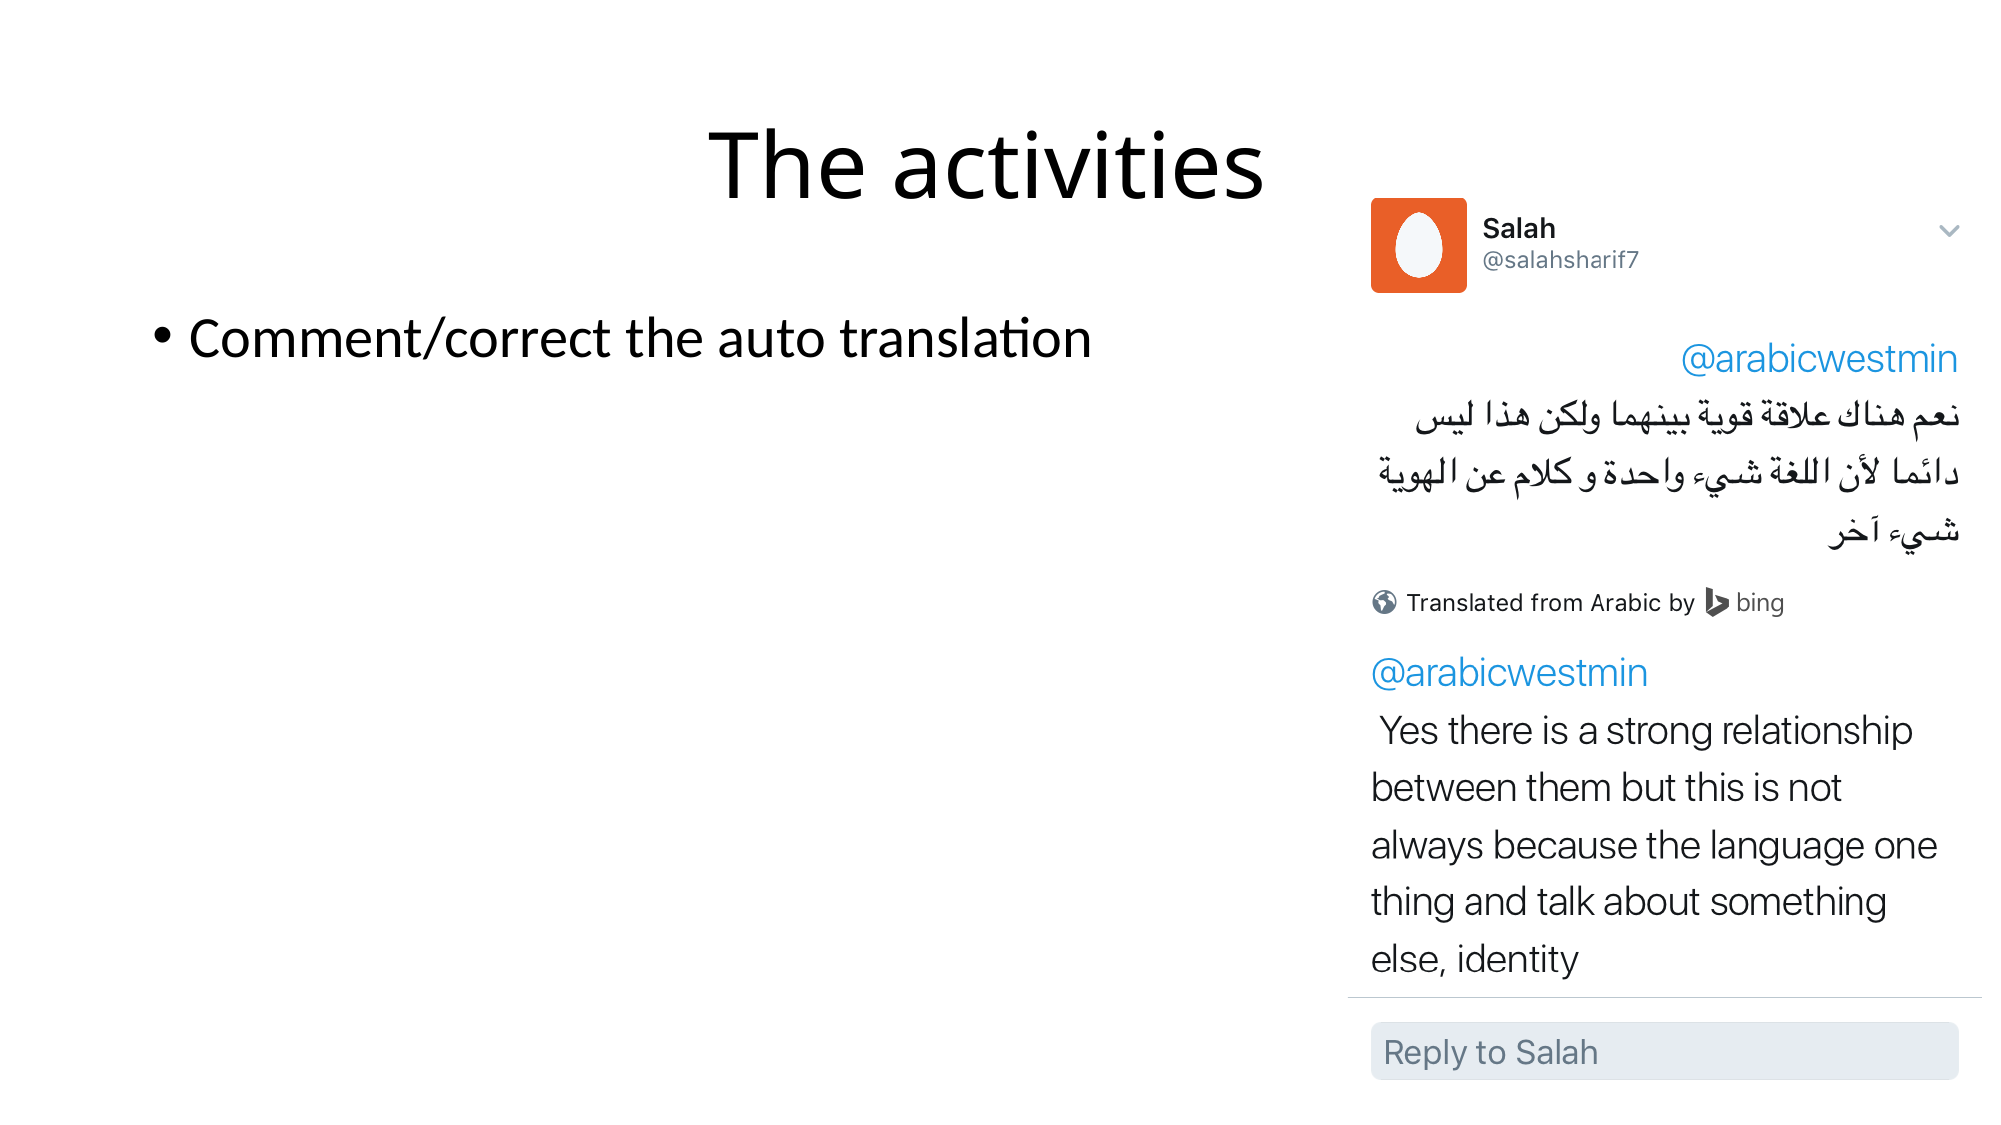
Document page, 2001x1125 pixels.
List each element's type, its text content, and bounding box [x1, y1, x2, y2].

title The activities [137, 59, 1863, 278]
list Comment/correct the auto translation [137, 299, 1347, 1014]
picture [1347, 198, 1990, 1080]
